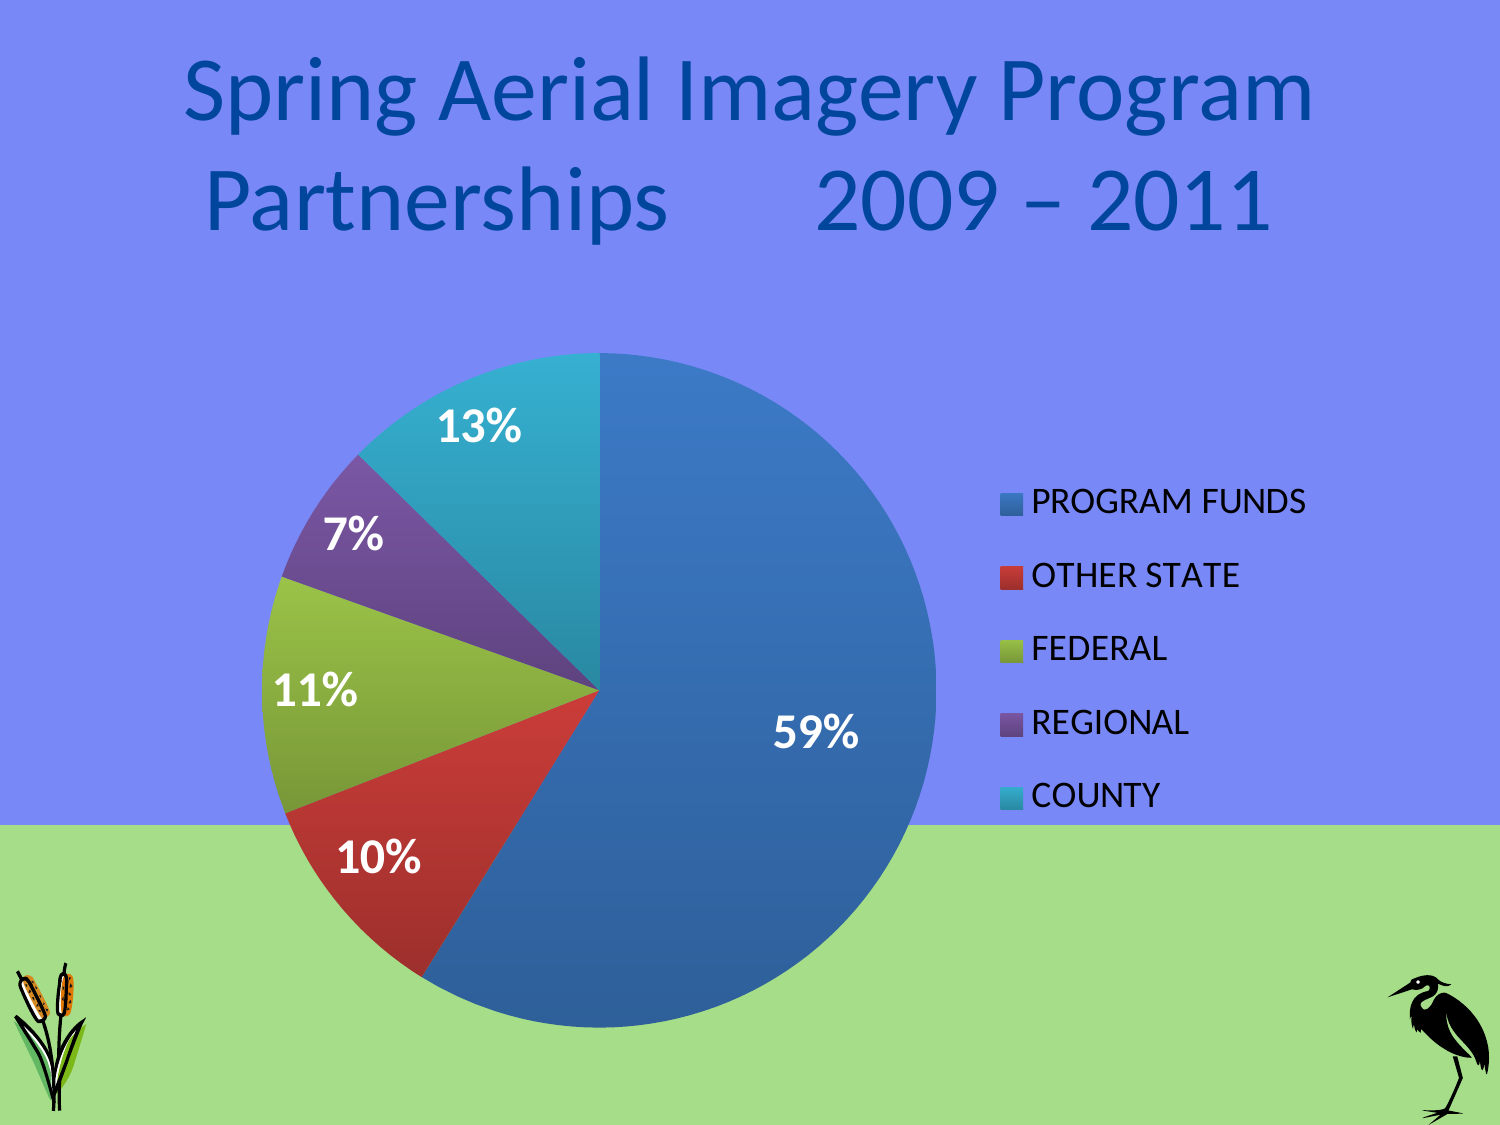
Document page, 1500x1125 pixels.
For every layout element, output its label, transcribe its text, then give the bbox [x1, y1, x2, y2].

title Spring Aerial Imagery Program Partnerships 2009 – 2011 [74, 44, 1426, 233]
chart [149, 292, 1426, 1043]
